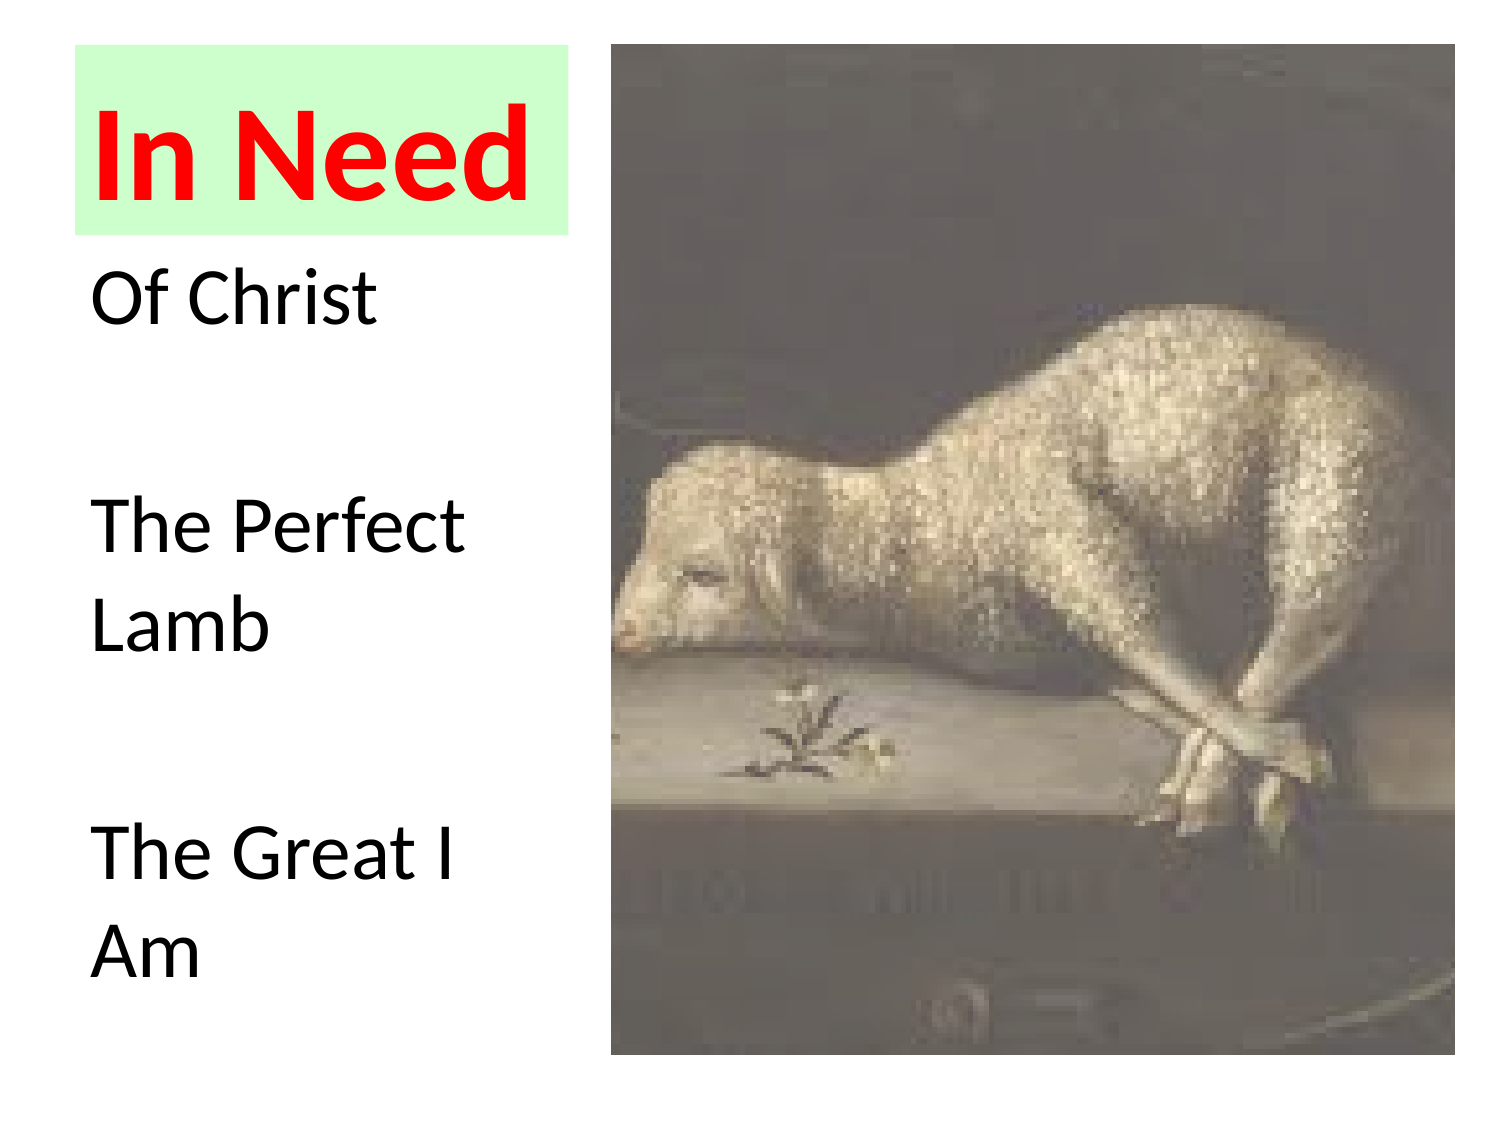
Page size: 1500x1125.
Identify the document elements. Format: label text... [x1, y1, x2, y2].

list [611, 44, 1456, 1055]
list Of Christ The Perfect Lamb The Great I Am [75, 236, 569, 1005]
title In Need [75, 44, 569, 236]
